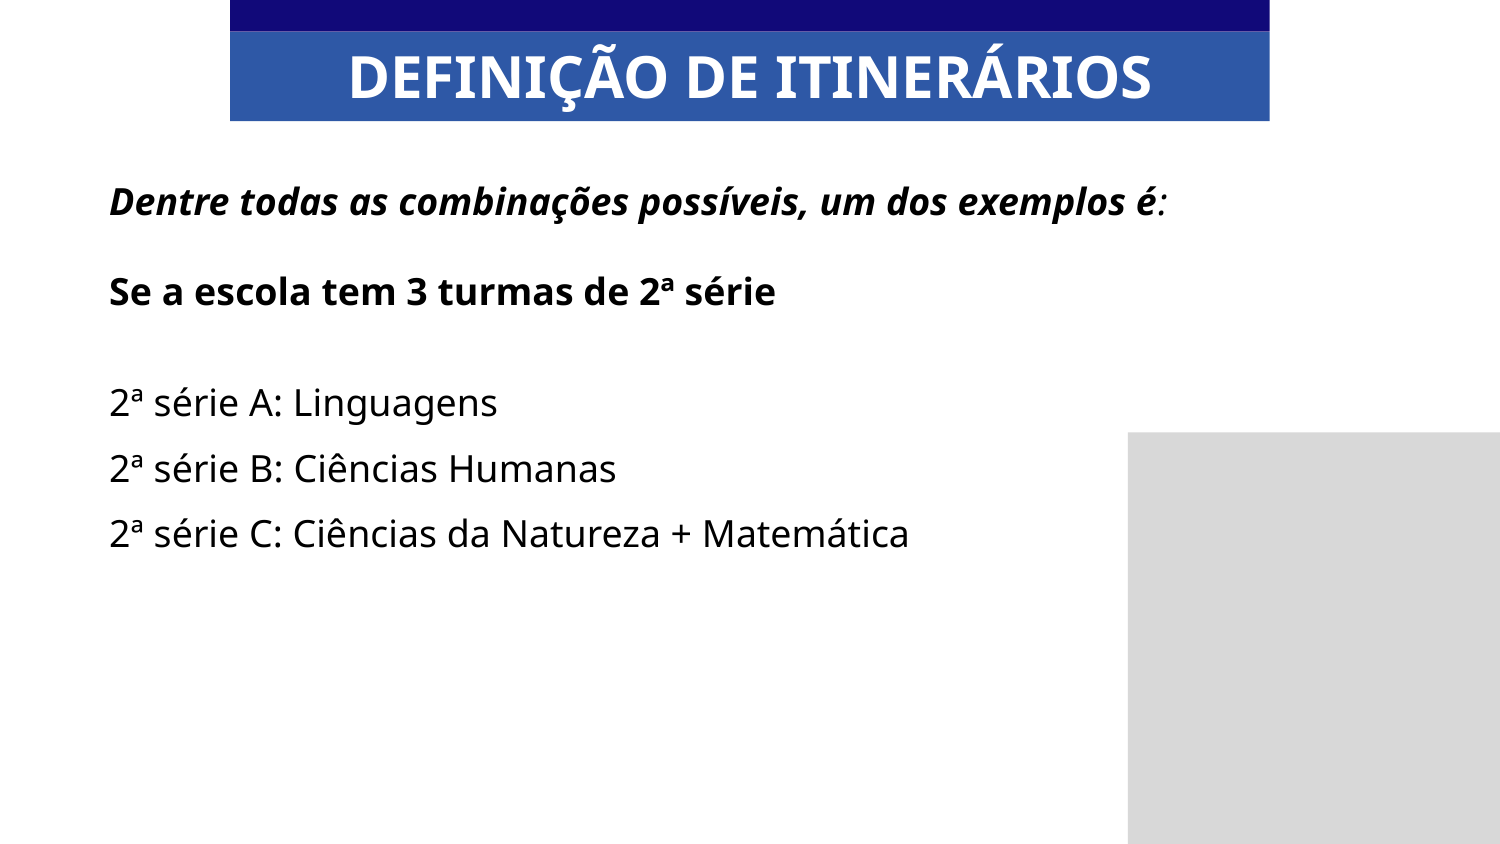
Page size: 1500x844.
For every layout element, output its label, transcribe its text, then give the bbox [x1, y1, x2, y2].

text_box [1127, 432, 1500, 844]
text_box Se a escola tem 3 turmas de 2ª série [94, 252, 1290, 374]
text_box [229, 0, 1270, 122]
text_box Dentre todas as combinações possíveis, um dos exemplos é: [94, 163, 1428, 306]
text_box 2ª série A: Linguagens 2ª série B: Ciências Humanas 2ª série C: Ciências da Natureza + Matemática [94, 374, 1290, 634]
